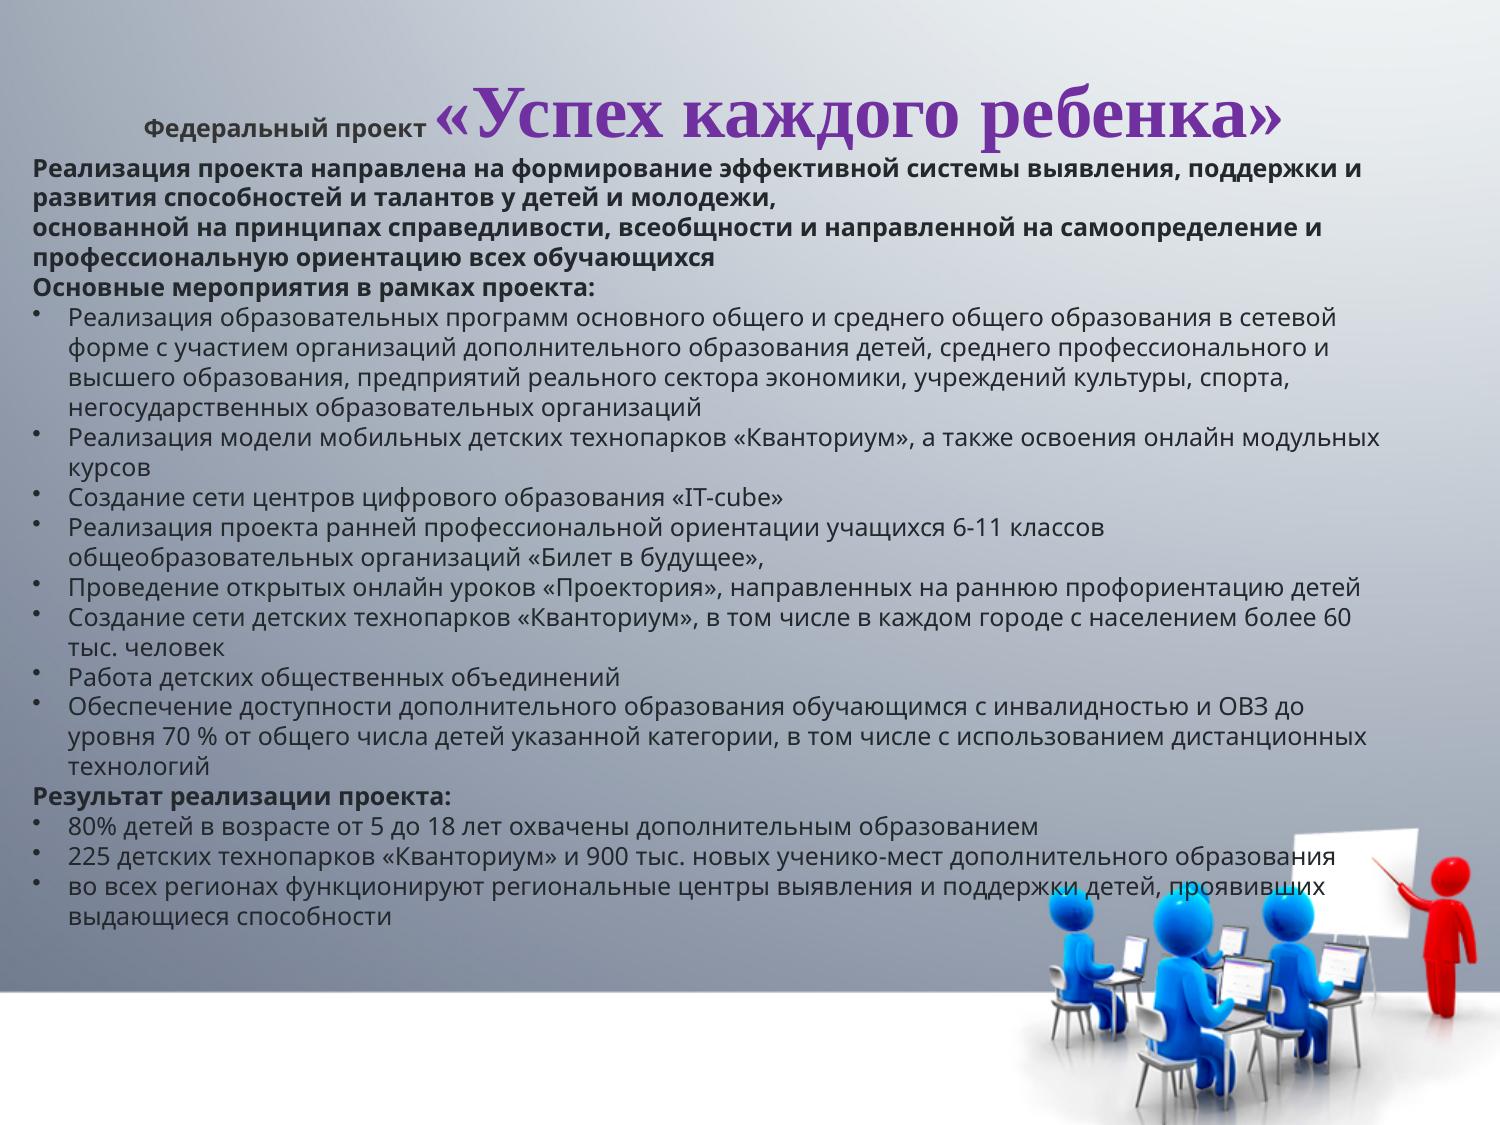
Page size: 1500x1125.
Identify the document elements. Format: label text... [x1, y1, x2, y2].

text_box Федеральный проект «Успех каждого ребенка» Реализация проекта направлена на формирование эффективной системы выявления, поддержки и развития способностей и талантов у детей и молодежи, основанной на принципах справедливости, всеобщности и направленной на самоопределение и профессиональную ориентацию всех обучающихся Основные мероприятия в рамках проекта: Реализация образовательных программ основного общего и среднего общего образования в сетевой форме с участием организаций дополнительного образования детей, среднего профессионального и высшего образования, предприятий реального сектора экономики, учреждений культуры, спорта, негосударственных образовательных организаций Реализация модели мобильных детских технопарков «Кванториум», а также освоения онлайн модульных курсов Создание сети центров цифрового образования «IT-cube» Реализация проекта ранней профессиональной ориентации учащихся 6-11 классов общеобразовательных организаций «Билет в будущее», Проведение открытых онлайн уроков «Проектория», направленных на раннюю профориентацию детей Создание сети детских технопарков «Кванториум», в том числе в каждом городе с населением более 60 тыс. человек Работа детских общественных объединений Обеспечение доступности дополнительного образования обучающимся с инвалидностью и ОВЗ до уровня 70 % от общего числа детей указанной категории, в том числе с использованием дистанционных технологий Результат реализации проекта: 80% детей в возрасте от 5 до 18 лет охвачены дополнительным образованием 225 детских технопарков «Кванториум» и 900 тыс. новых ученико-мест дополнительного образования во всех регионах функционируют региональные центры выявления и поддержки детей, проявивших выдающиеся способности [17, 54, 1412, 938]
picture [0, 0, 1500, 1125]
